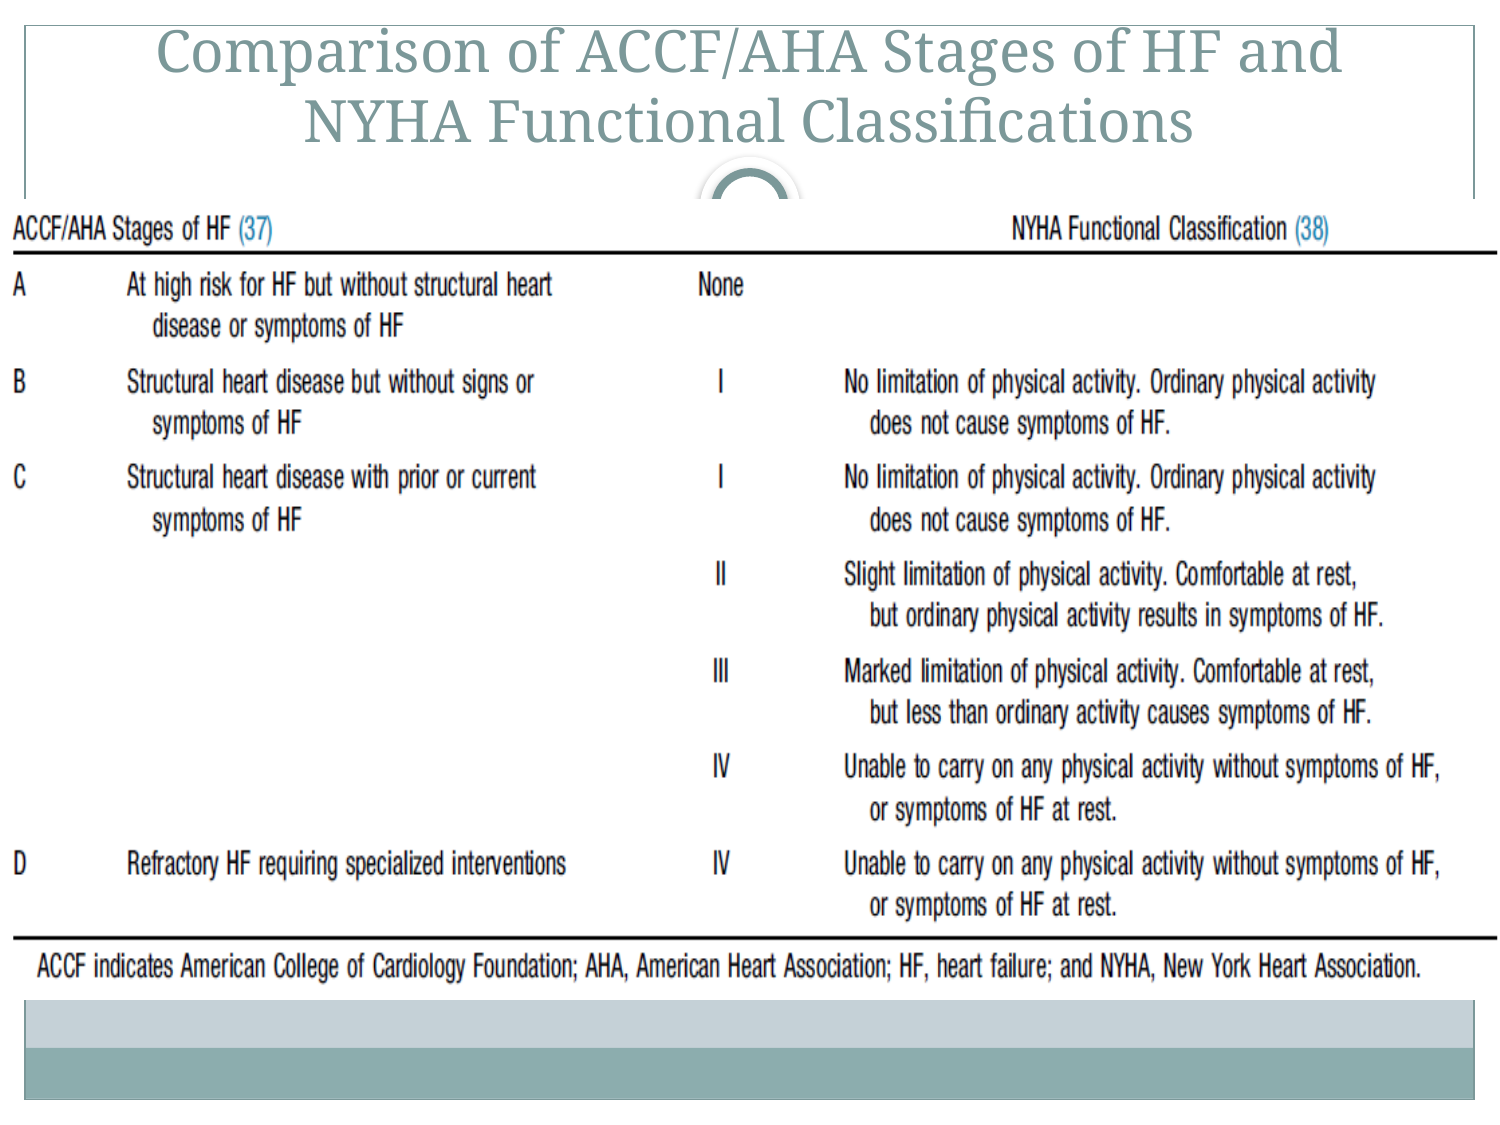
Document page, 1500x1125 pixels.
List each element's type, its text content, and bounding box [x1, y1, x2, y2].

title Comparison of ACCF/AHA Stages of HF and NYHA Functional Classifications [49, 37, 1450, 162]
picture [0, 199, 1500, 1001]
